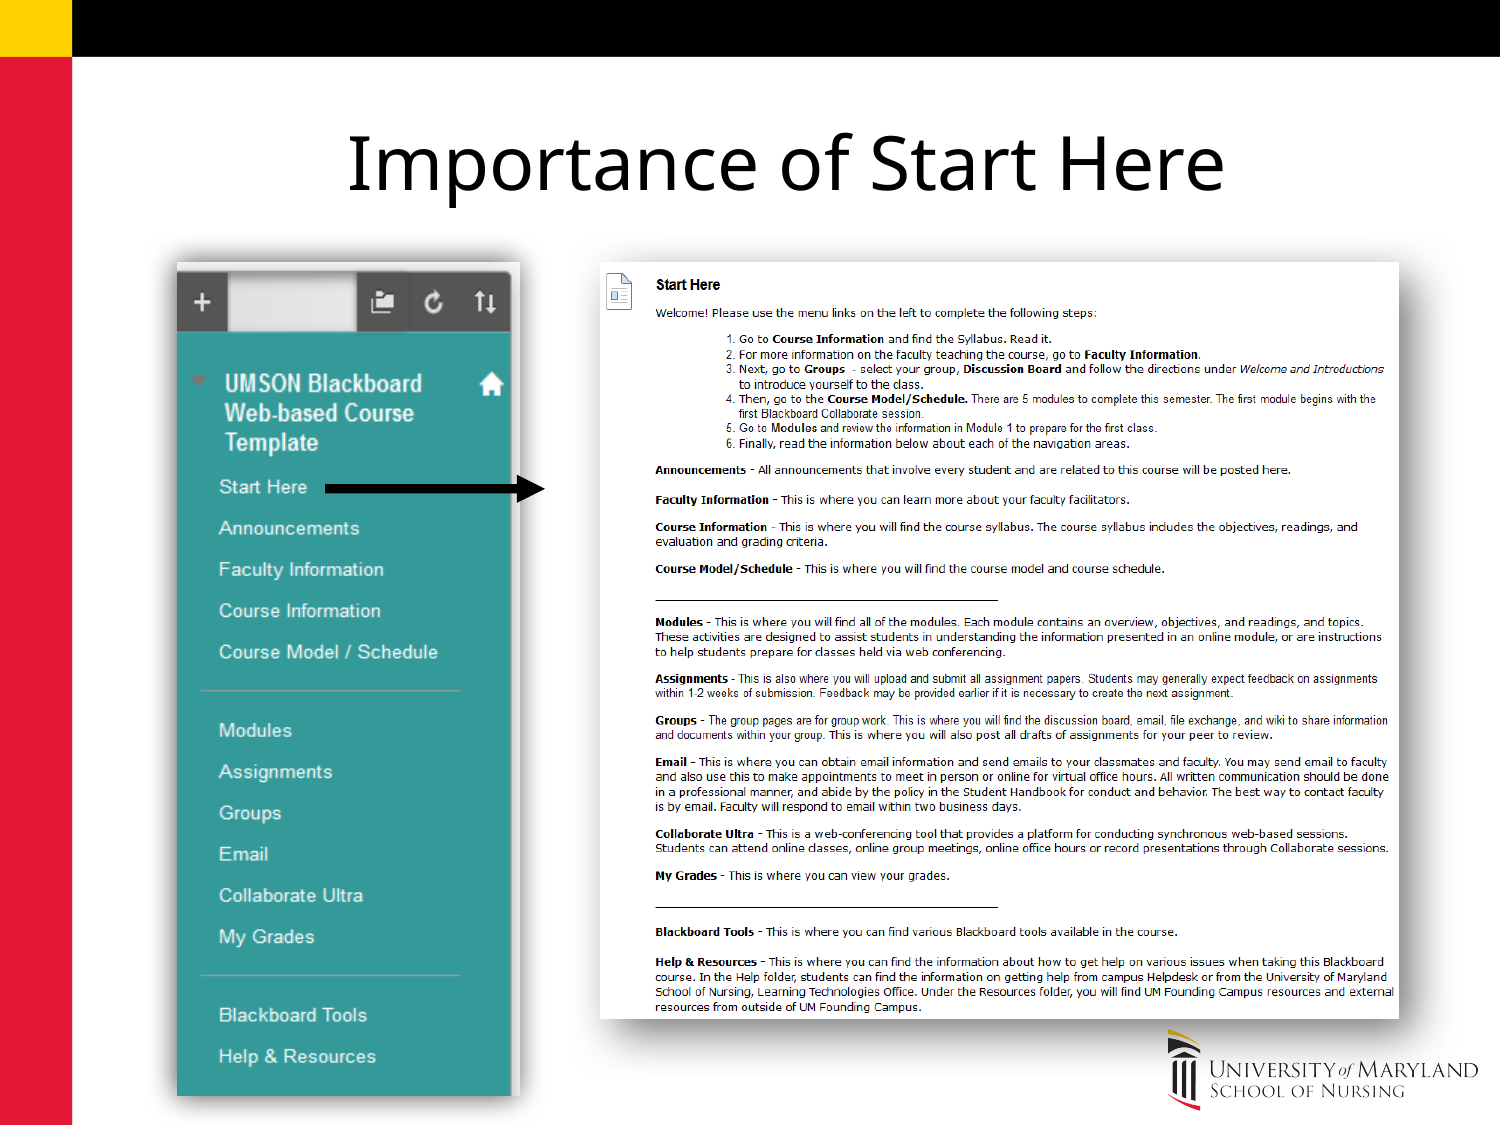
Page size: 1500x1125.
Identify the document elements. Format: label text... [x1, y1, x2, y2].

picture [0, 0, 1500, 1125]
title Importance of Start Here [75, 57, 1500, 263]
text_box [176, 262, 521, 1097]
